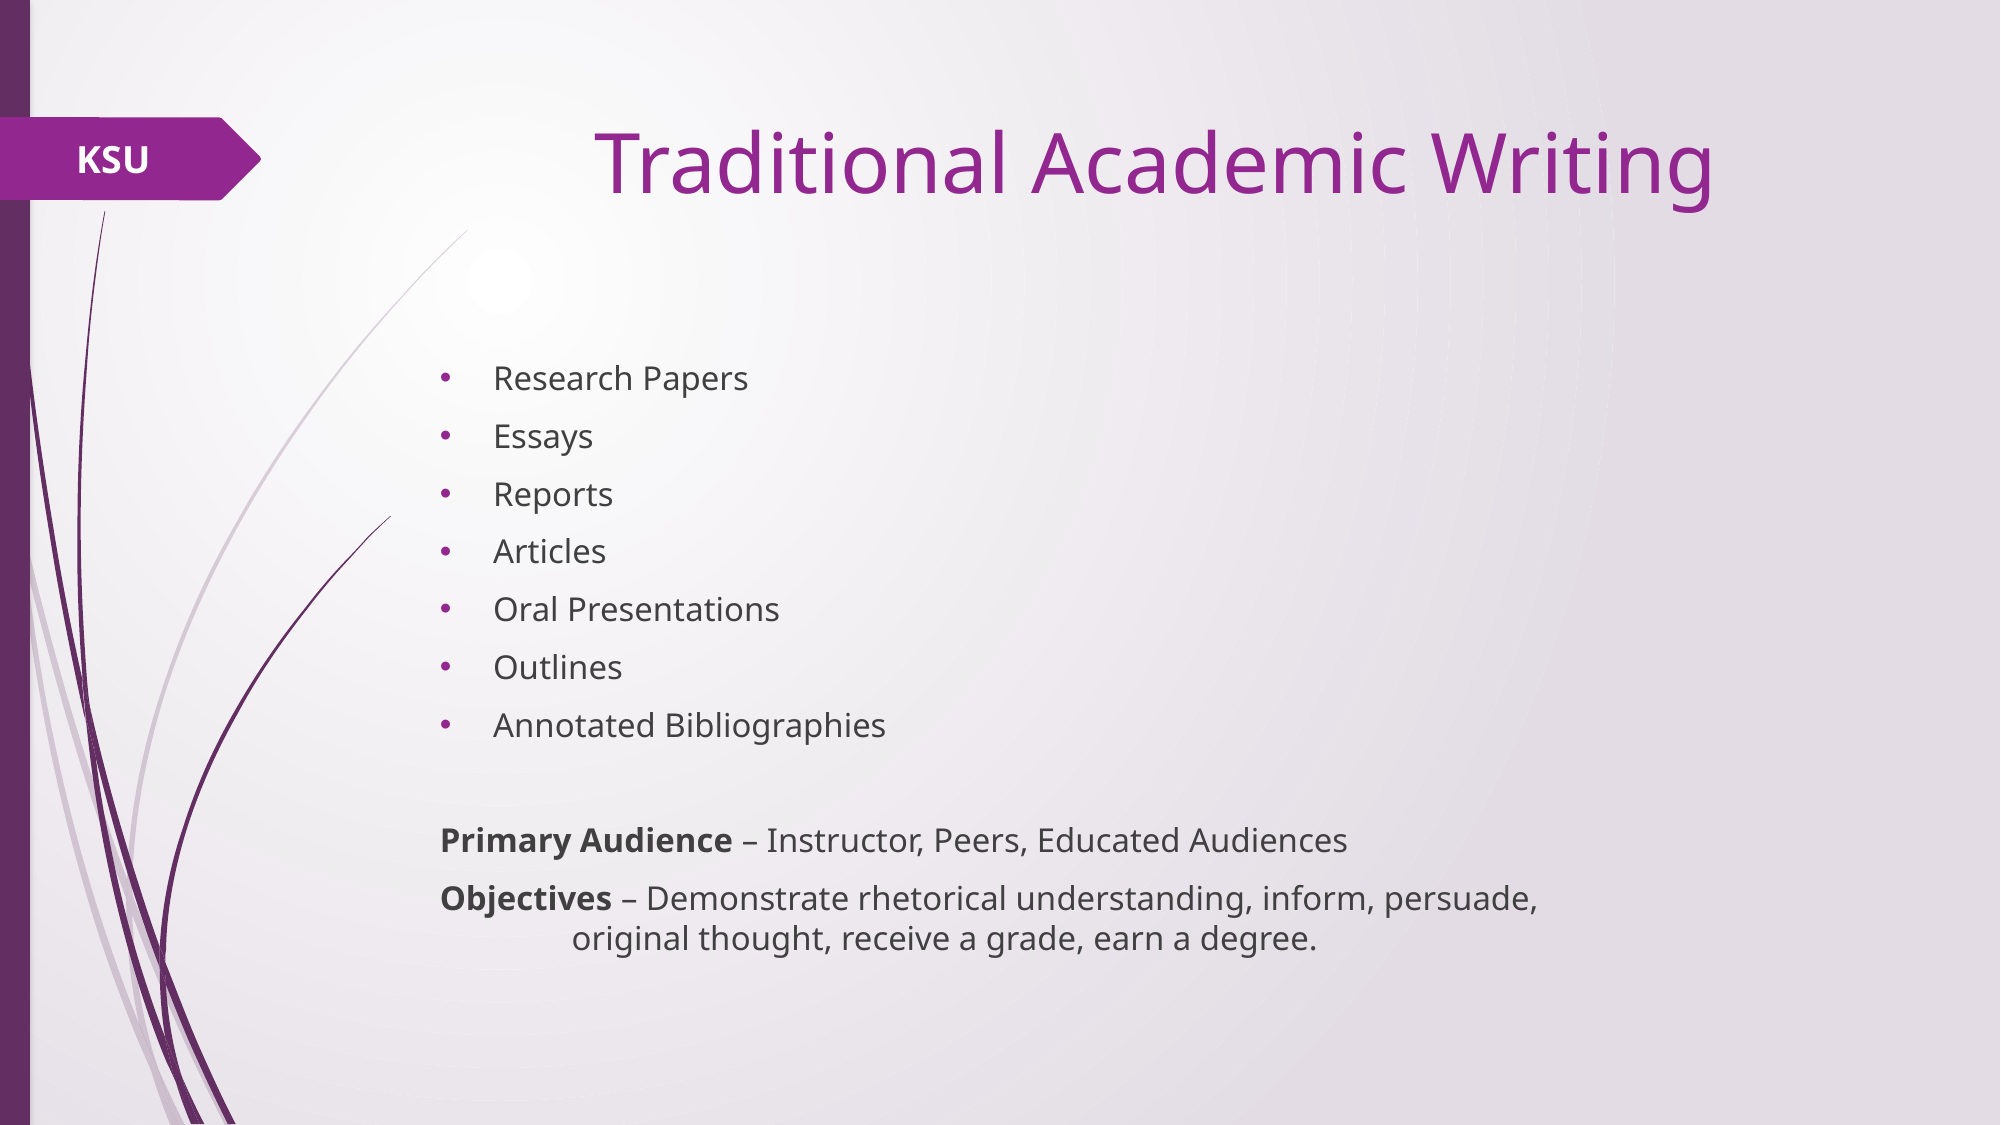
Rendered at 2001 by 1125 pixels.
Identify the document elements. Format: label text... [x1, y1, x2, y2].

list Research Papers Essays Reports Articles Oral Presentations Outlines Annotated Bibliographies Primary Audience – Instructor, Peers, Educated Audiences Objectives – Demonstrate rhetorical understanding, inform, persuade, original thought, receive a grade, earn a degree. [424, 350, 1888, 970]
text_box KSU [39, 128, 187, 189]
title Traditional Academic Writing [425, 102, 1888, 313]
